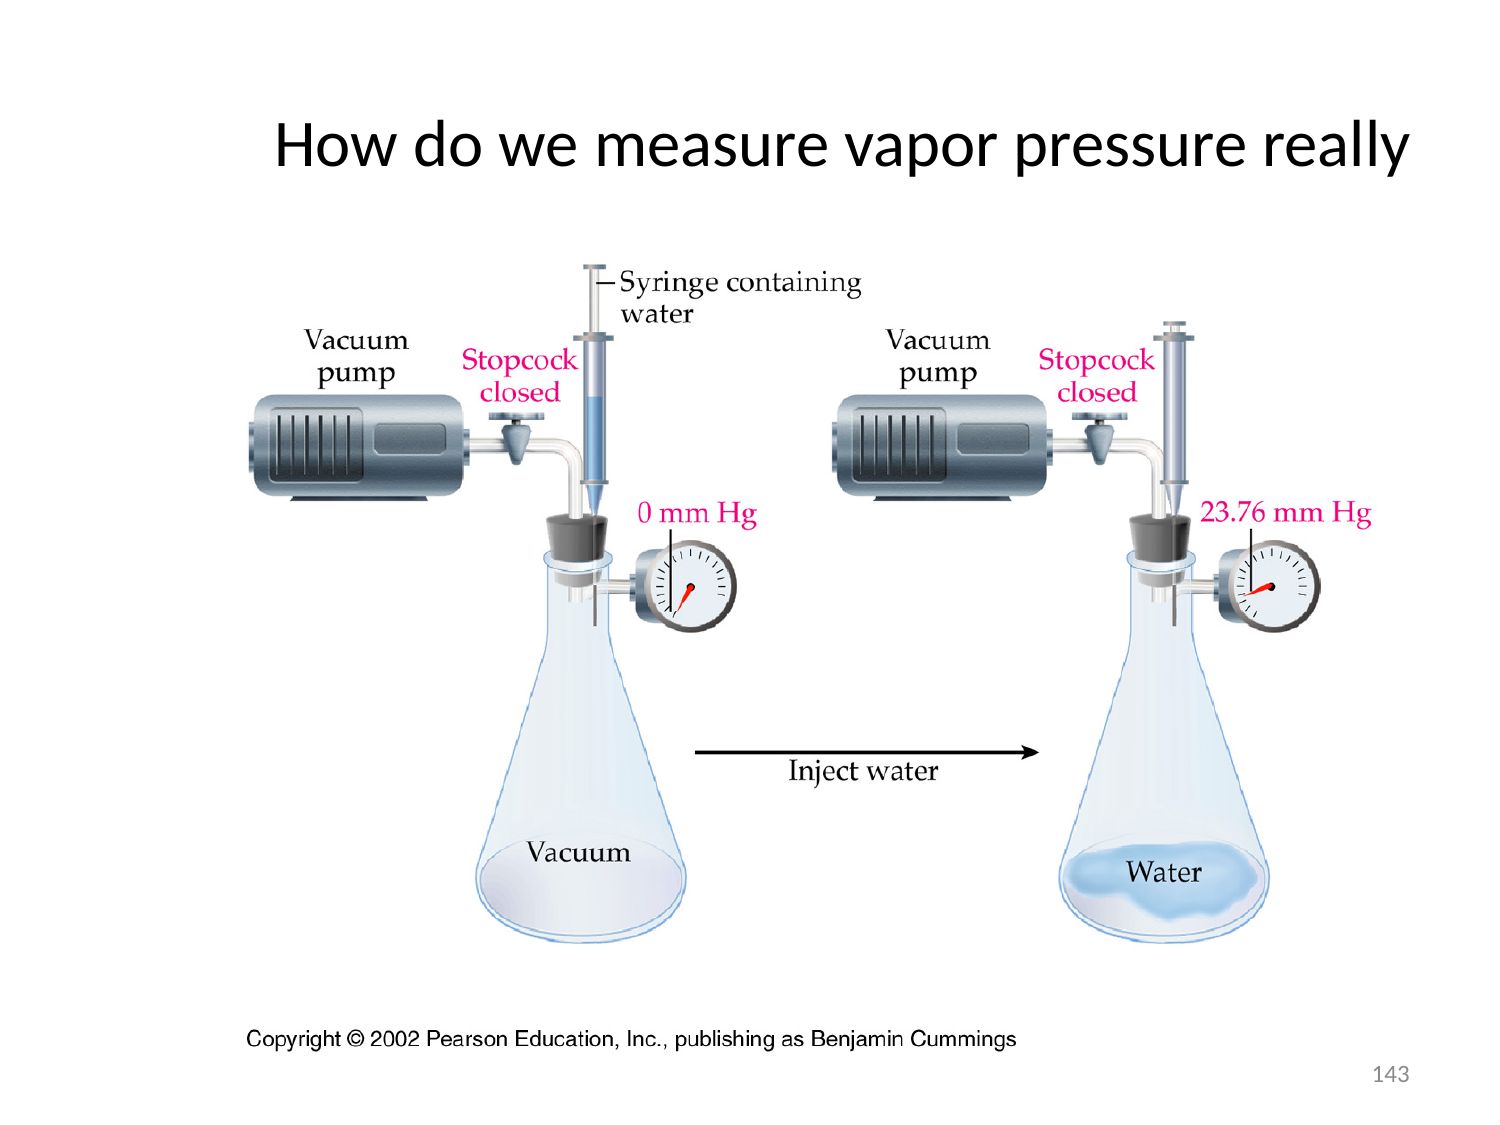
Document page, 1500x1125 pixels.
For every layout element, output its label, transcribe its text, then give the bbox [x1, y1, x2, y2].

text_box How do we measure vapor pressure really [259, 92, 1427, 188]
slide_number 143 [1074, 1042, 1425, 1103]
picture [224, 168, 1417, 1063]
